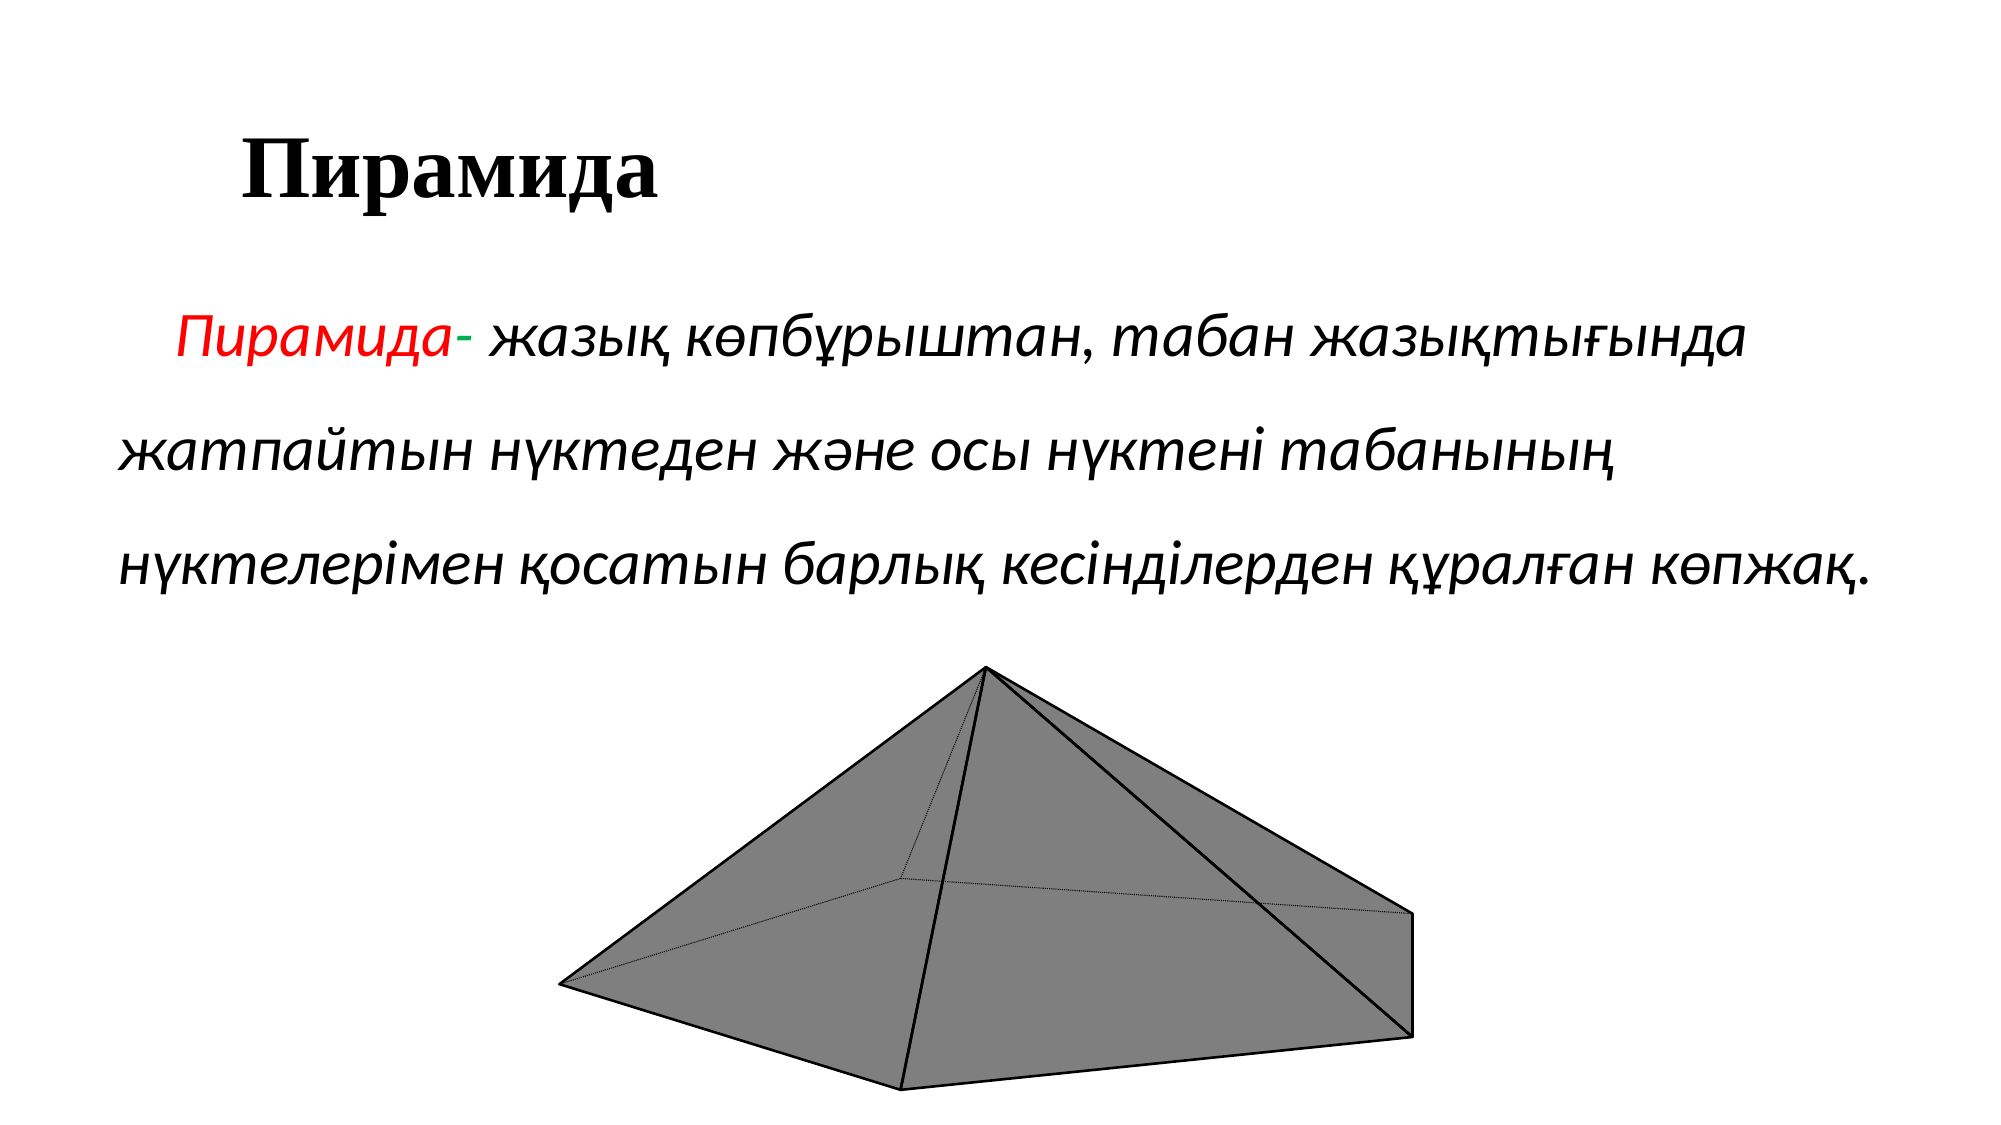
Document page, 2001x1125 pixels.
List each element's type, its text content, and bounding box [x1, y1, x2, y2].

title Пирамида [226, 75, 1661, 246]
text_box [559, 667, 1413, 1090]
text_box Пирамида- жазық көпбұрыштан, табан жазықтығында жатпайтын нүктеден және осы нүктені табанының нүктелерімен қосатын барлық кесінділерден құралған көпжақ. [101, 246, 1953, 606]
